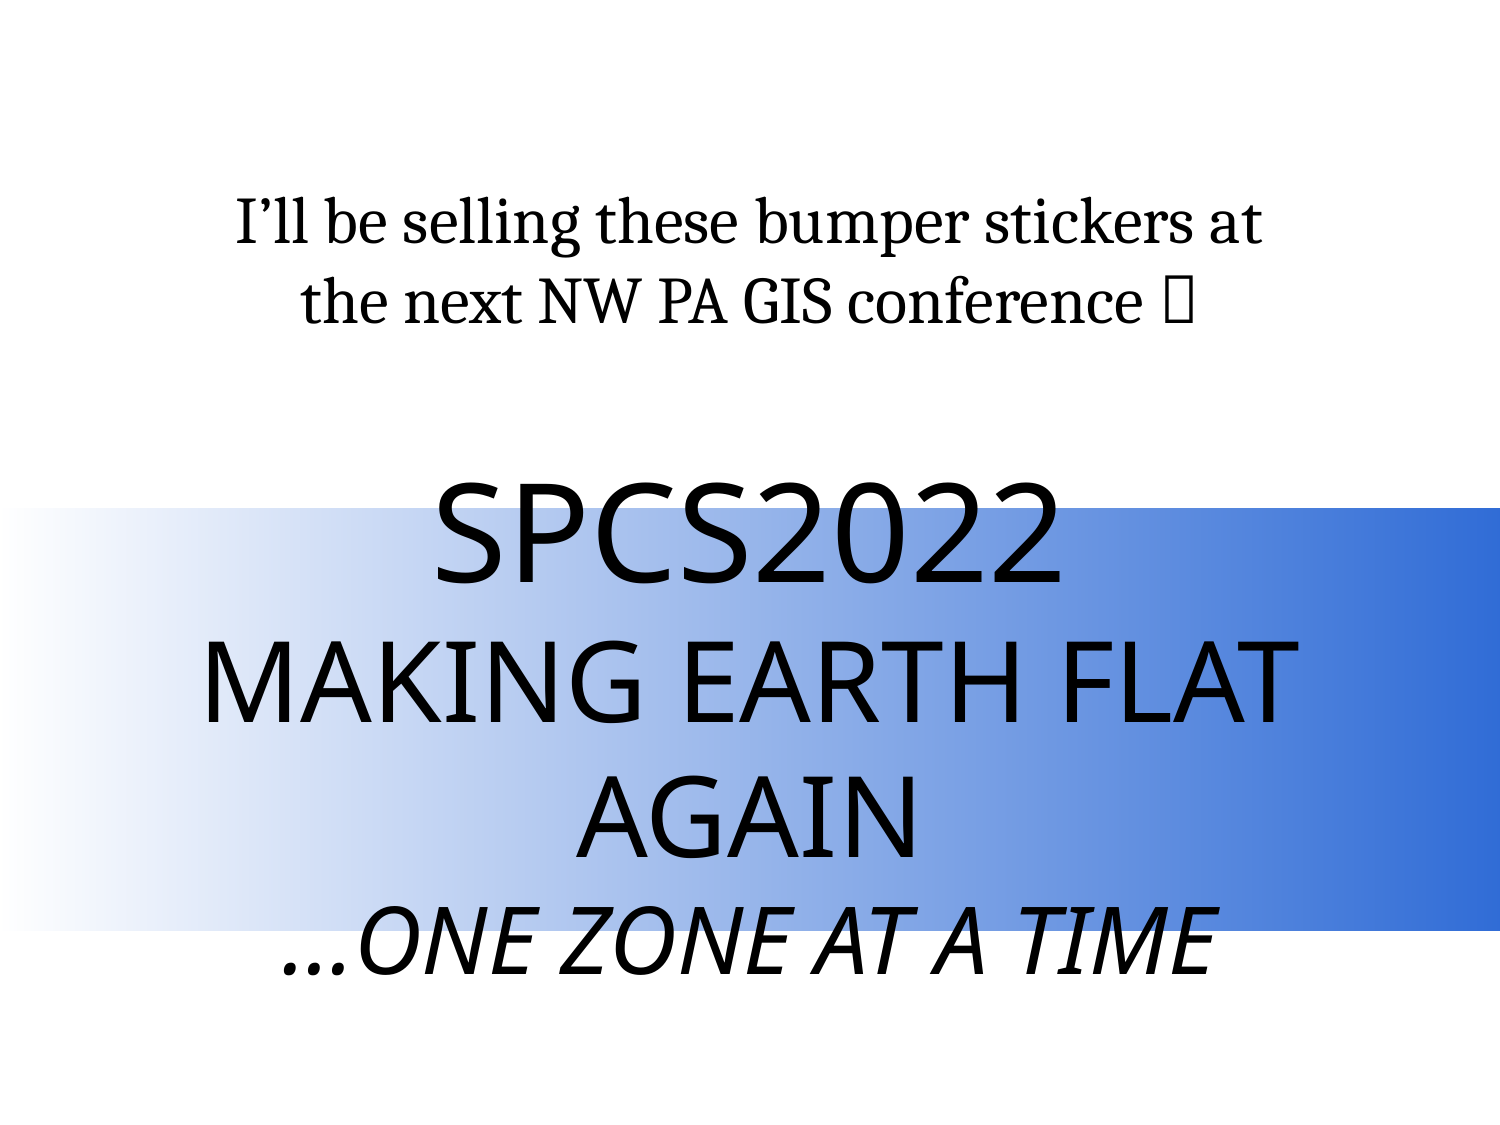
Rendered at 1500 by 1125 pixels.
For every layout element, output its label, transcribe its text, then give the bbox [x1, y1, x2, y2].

text_box SPCS2022 MAKING EARTH FLAT AGAIN …ONE ZONE AT A TIME [0, 507, 1500, 931]
text_box I’ll be selling these bumper stickers at the next NW PA GIS conference  [220, 141, 1280, 373]
